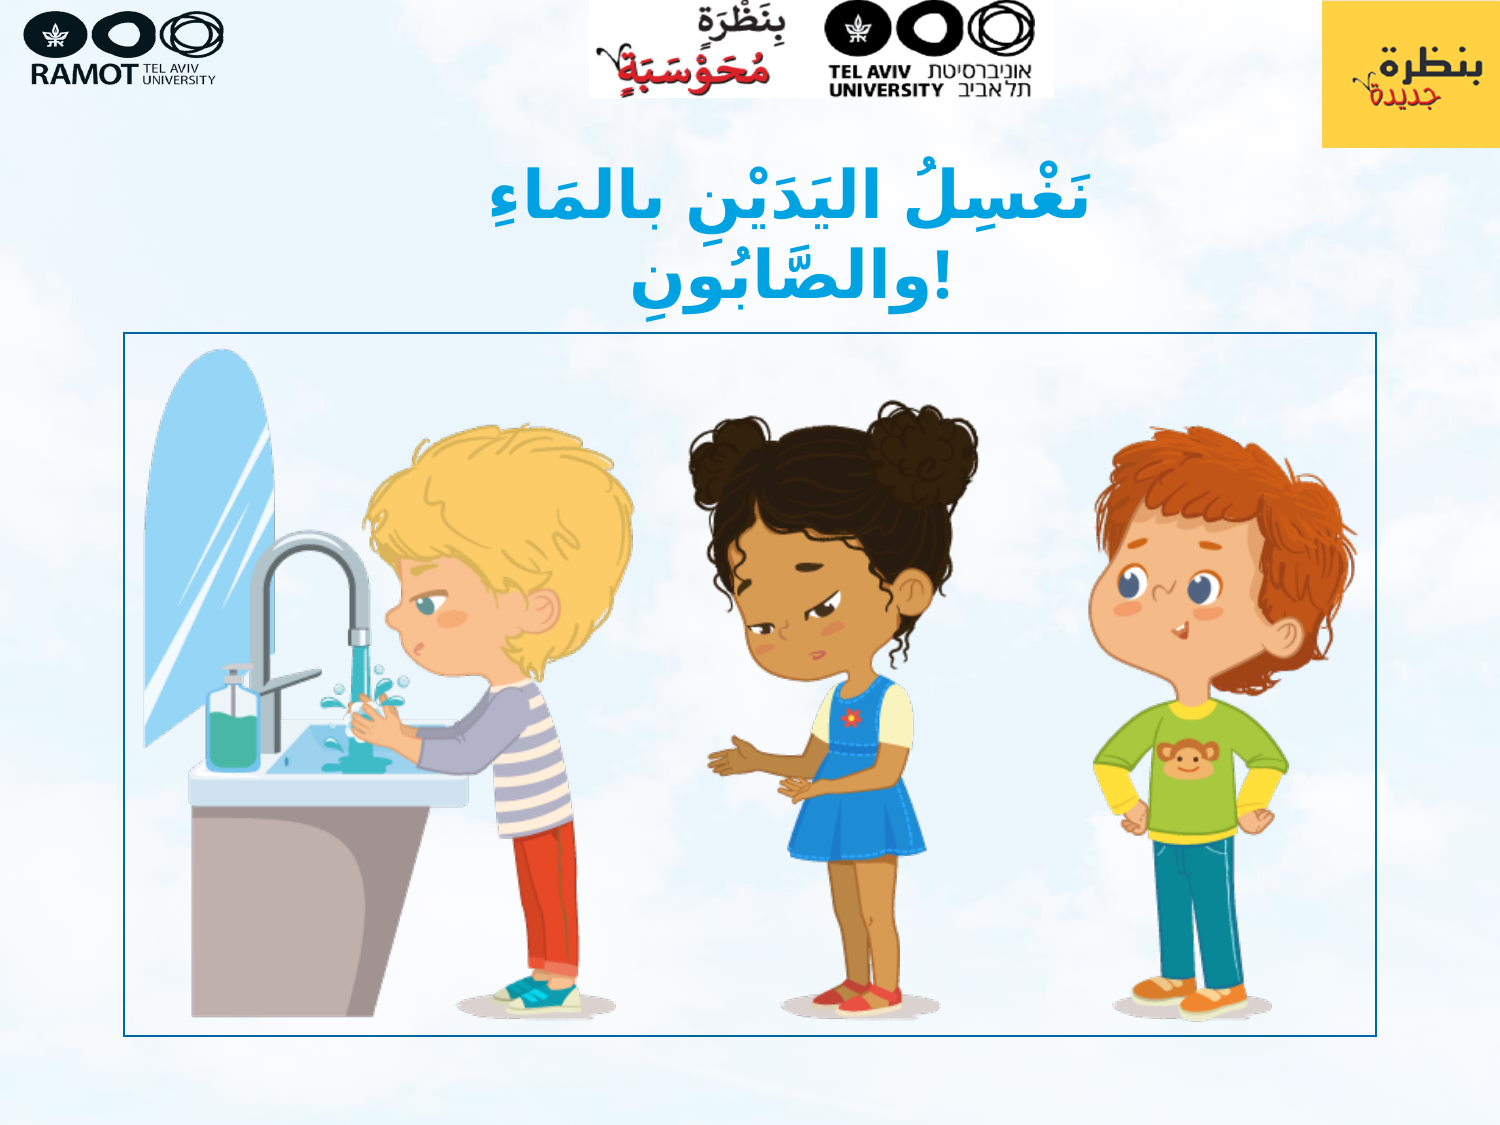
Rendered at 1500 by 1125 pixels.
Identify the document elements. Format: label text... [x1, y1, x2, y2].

picture [0, 0, 1500, 1125]
text_box نَغْسِلُ اليَدَيْنِ بالمَاءِ والصَّابُونِ! [415, 144, 1166, 320]
